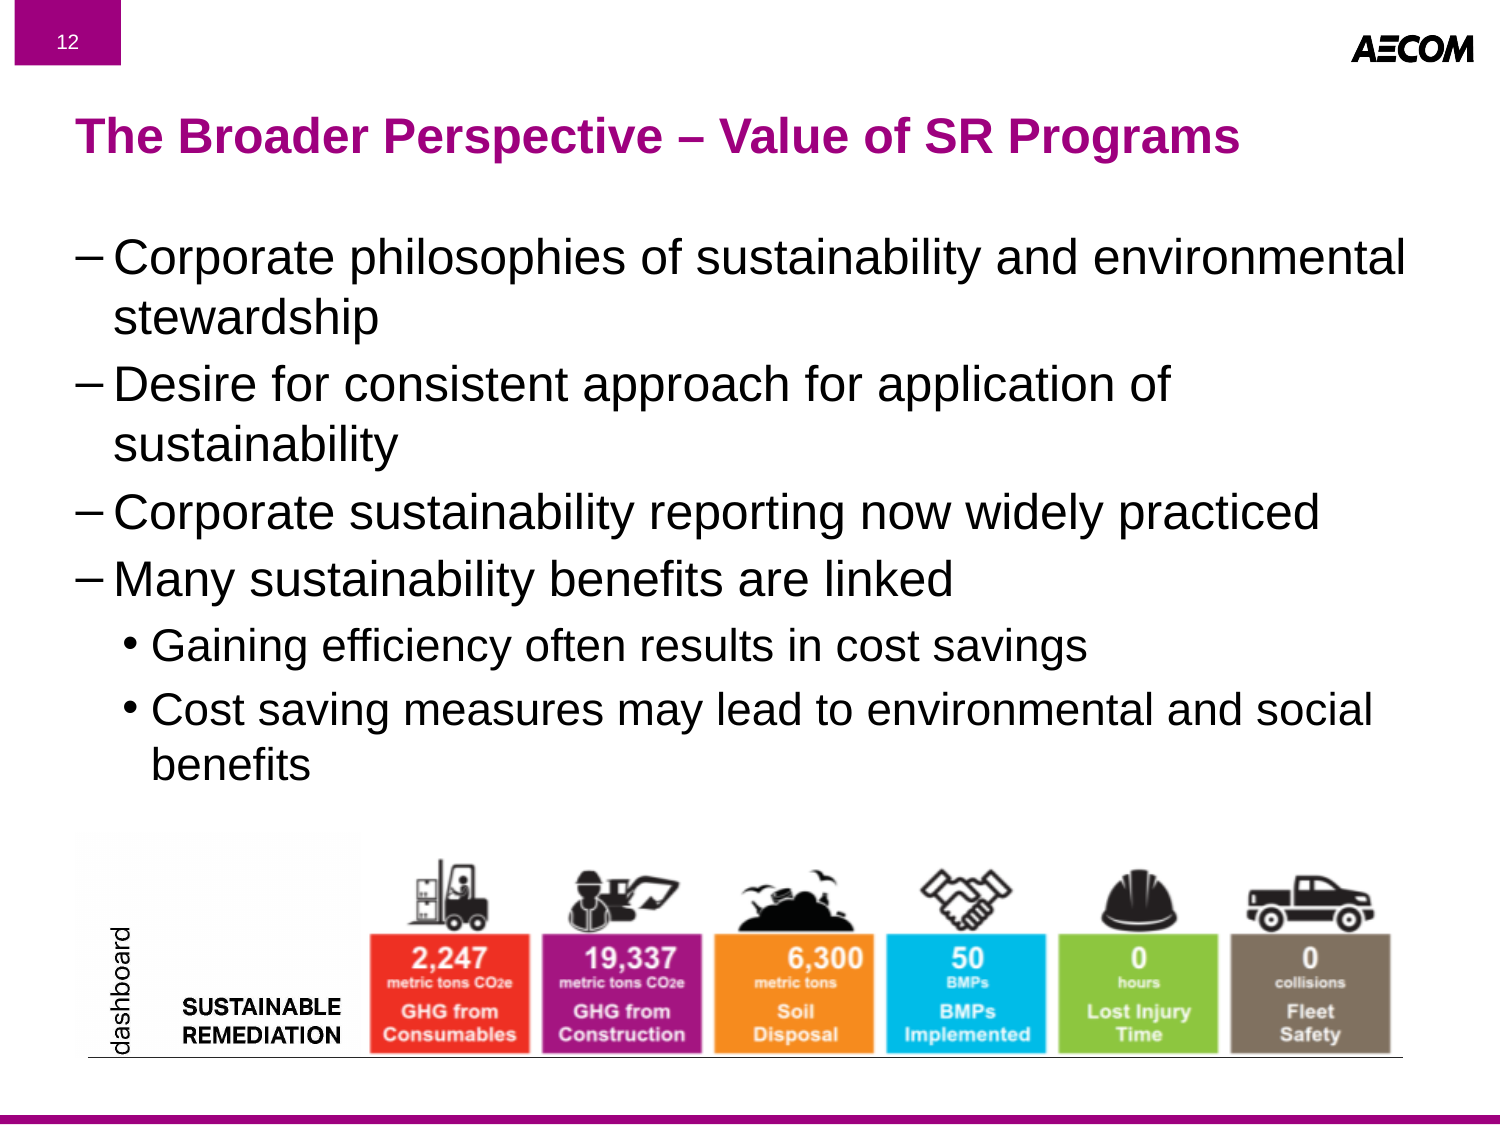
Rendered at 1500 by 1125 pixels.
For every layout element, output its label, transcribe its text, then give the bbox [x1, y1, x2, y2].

list Corporate philosophies of sustainability and environmental stewardship Desire for consistent approach for application of sustainability Corporate sustainability reporting now widely practiced Many sustainability benefits are linked Gaining efficiency often results in cost savings Cost saving measures may lead to environmental and social benefits [75, 224, 1425, 831]
picture [1343, 16, 1500, 74]
title The Broader Perspective – Value of SR Programs [75, 103, 1500, 236]
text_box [74, 832, 1426, 1058]
